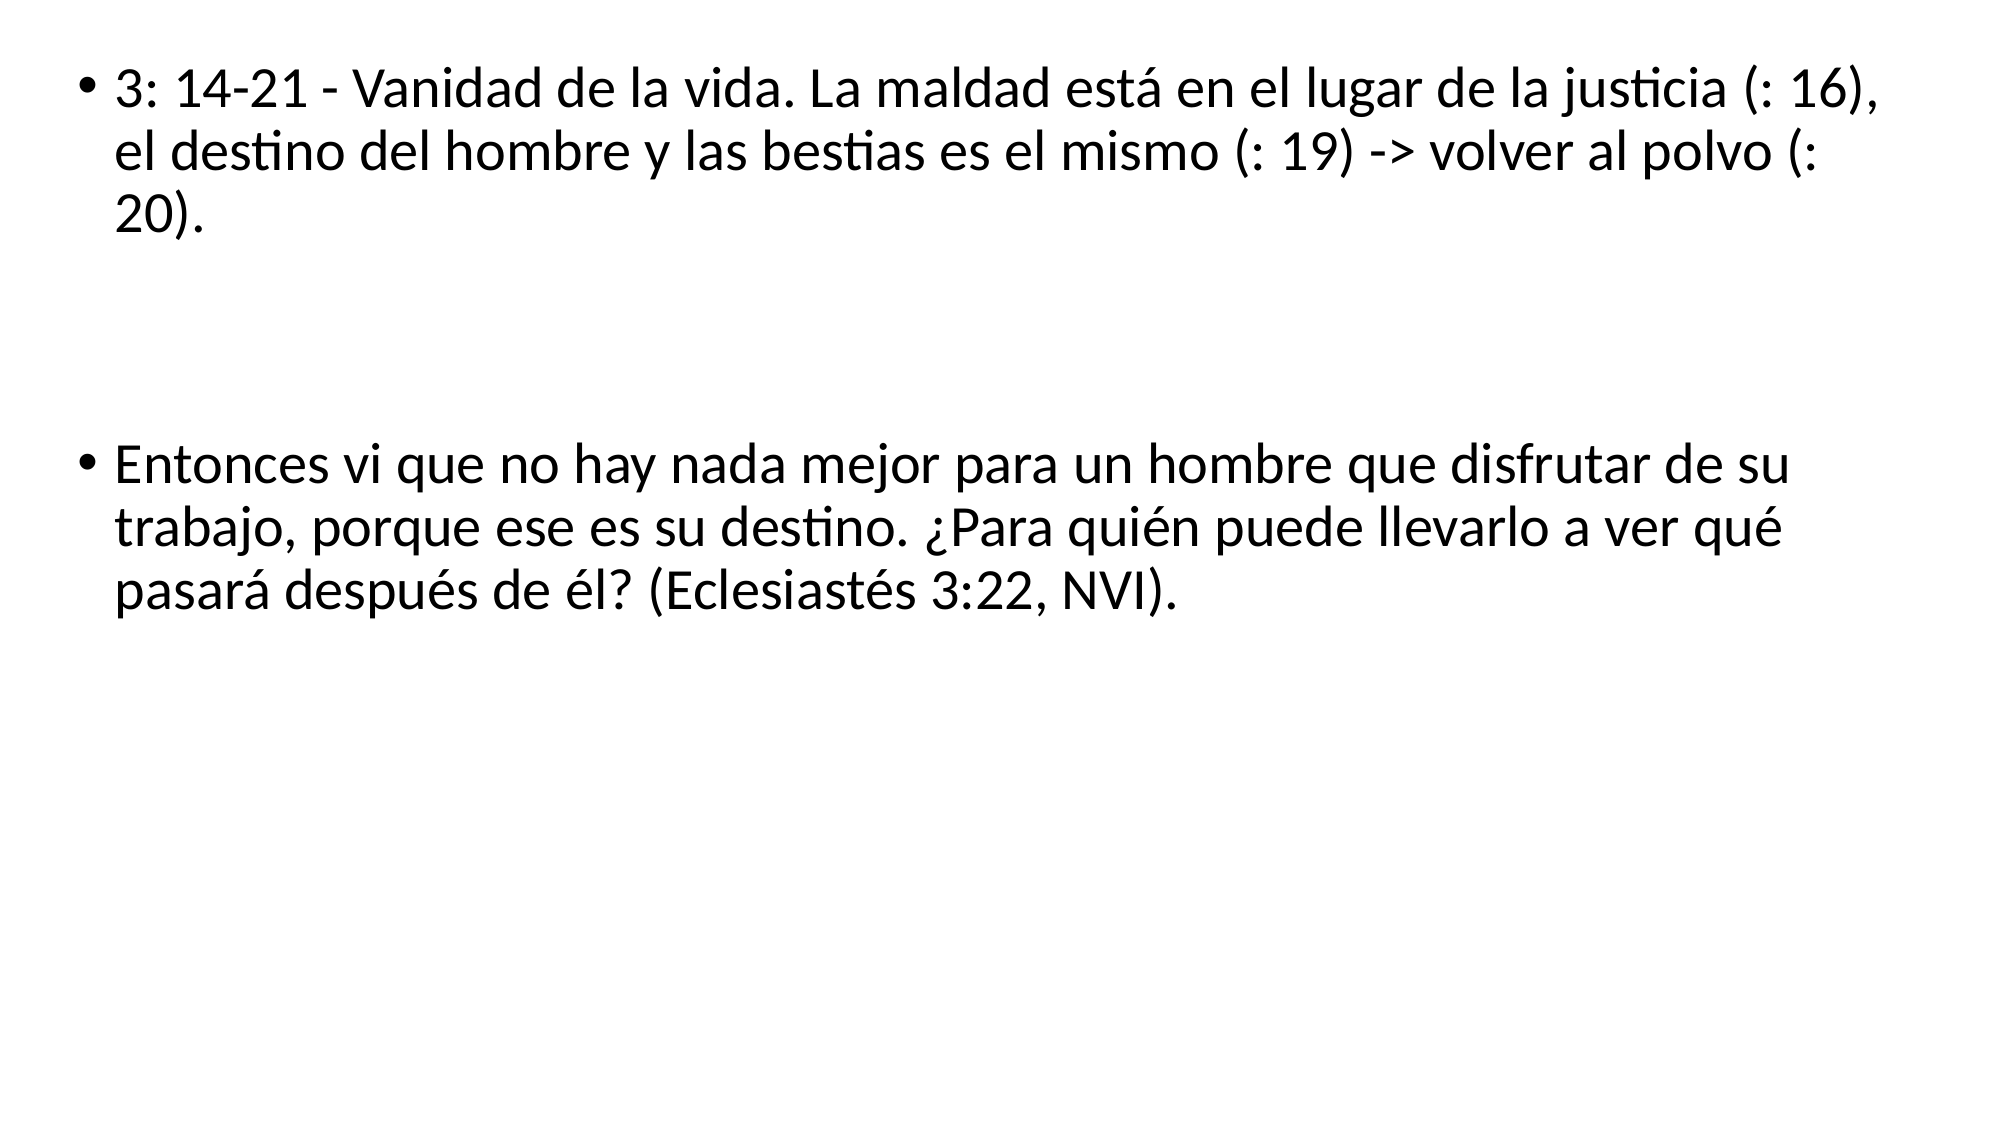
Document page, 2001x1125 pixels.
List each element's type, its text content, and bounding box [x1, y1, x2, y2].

list 3: 14-21 - Vanidad de la vida. La maldad está en el lugar de la justicia (: 16), el destino del hombre y las bestias es el mismo (: 19) -> volver al polvo (: 20). Entonces vi que no hay nada mejor para un hombre que disfrutar de su trabajo, porque ese es su destino. ¿Para quién puede llevarlo a ver qué pasará después de él? (Eclesiastés 3:22, NVI). [62, 49, 1934, 1084]
